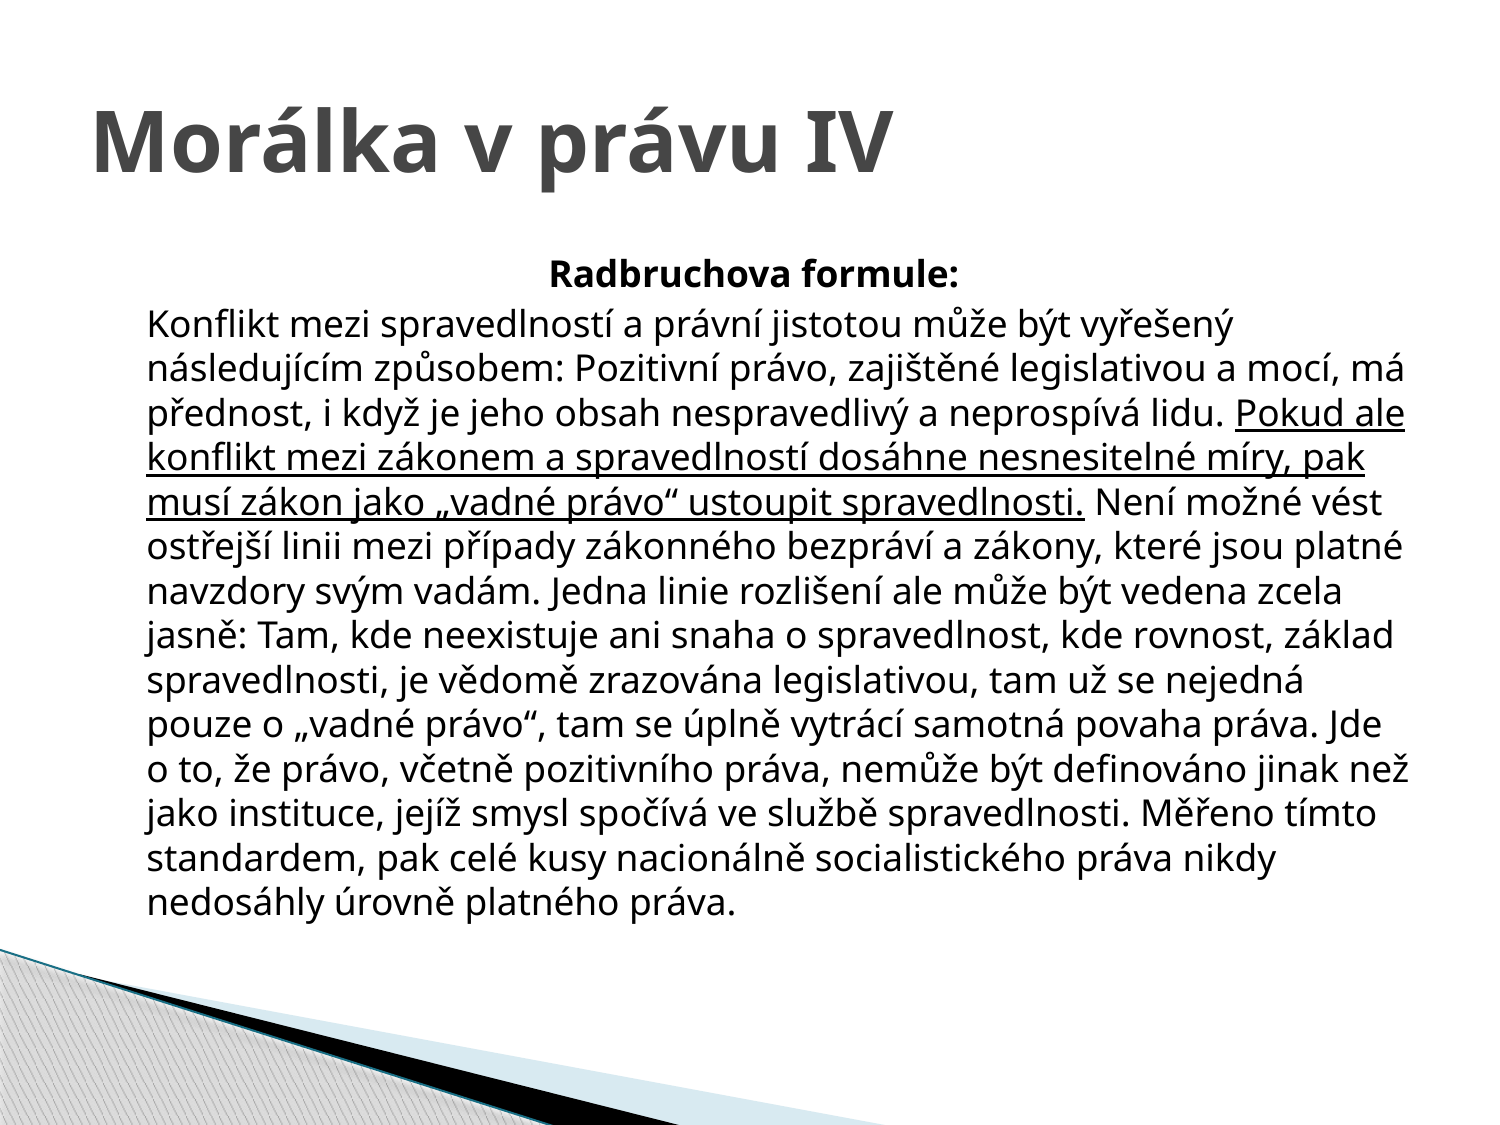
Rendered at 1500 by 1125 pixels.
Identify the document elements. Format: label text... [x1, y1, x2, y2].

list Radbruchova formule: Konflikt mezi spravedlností a právní jistotou může být vyřešený následujícím způsobem: Pozitivní právo, zajištěné legislativou a mocí, má přednost, i když je jeho obsah nespravedlivý a neprospívá lidu. Pokud ale konflikt mezi zákonem a spravedlností dosáhne nesnesitelné míry, pak musí zákon jako „vadné právo“ ustoupit spravedlnosti. Není možné vést ostřejší linii mezi případy zákonného bezpráví a zákony, které jsou platné navzdory svým vadám. Jedna linie rozlišení ale může být vedena zcela jasně: Tam, kde neexistuje ani snaha o spravedlnost, kde rovnost, základ spravedlnosti, je vědomě zrazována legislativou, tam už se nejedná pouze o „vadné právo“, tam se úplně vytrácí samotná povaha práva. Jde o to, že právo, včetně pozitivního práva, nemůže být definováno jinak než jako instituce, jejíž smysl spočívá ve službě spravedlnosti. Měřeno tímto standardem, pak celé kusy nacionálně socialistického práva nikdy nedosáhly úrovně platného práva. [75, 243, 1425, 986]
title Morálka v právu IV [75, 45, 1425, 233]
